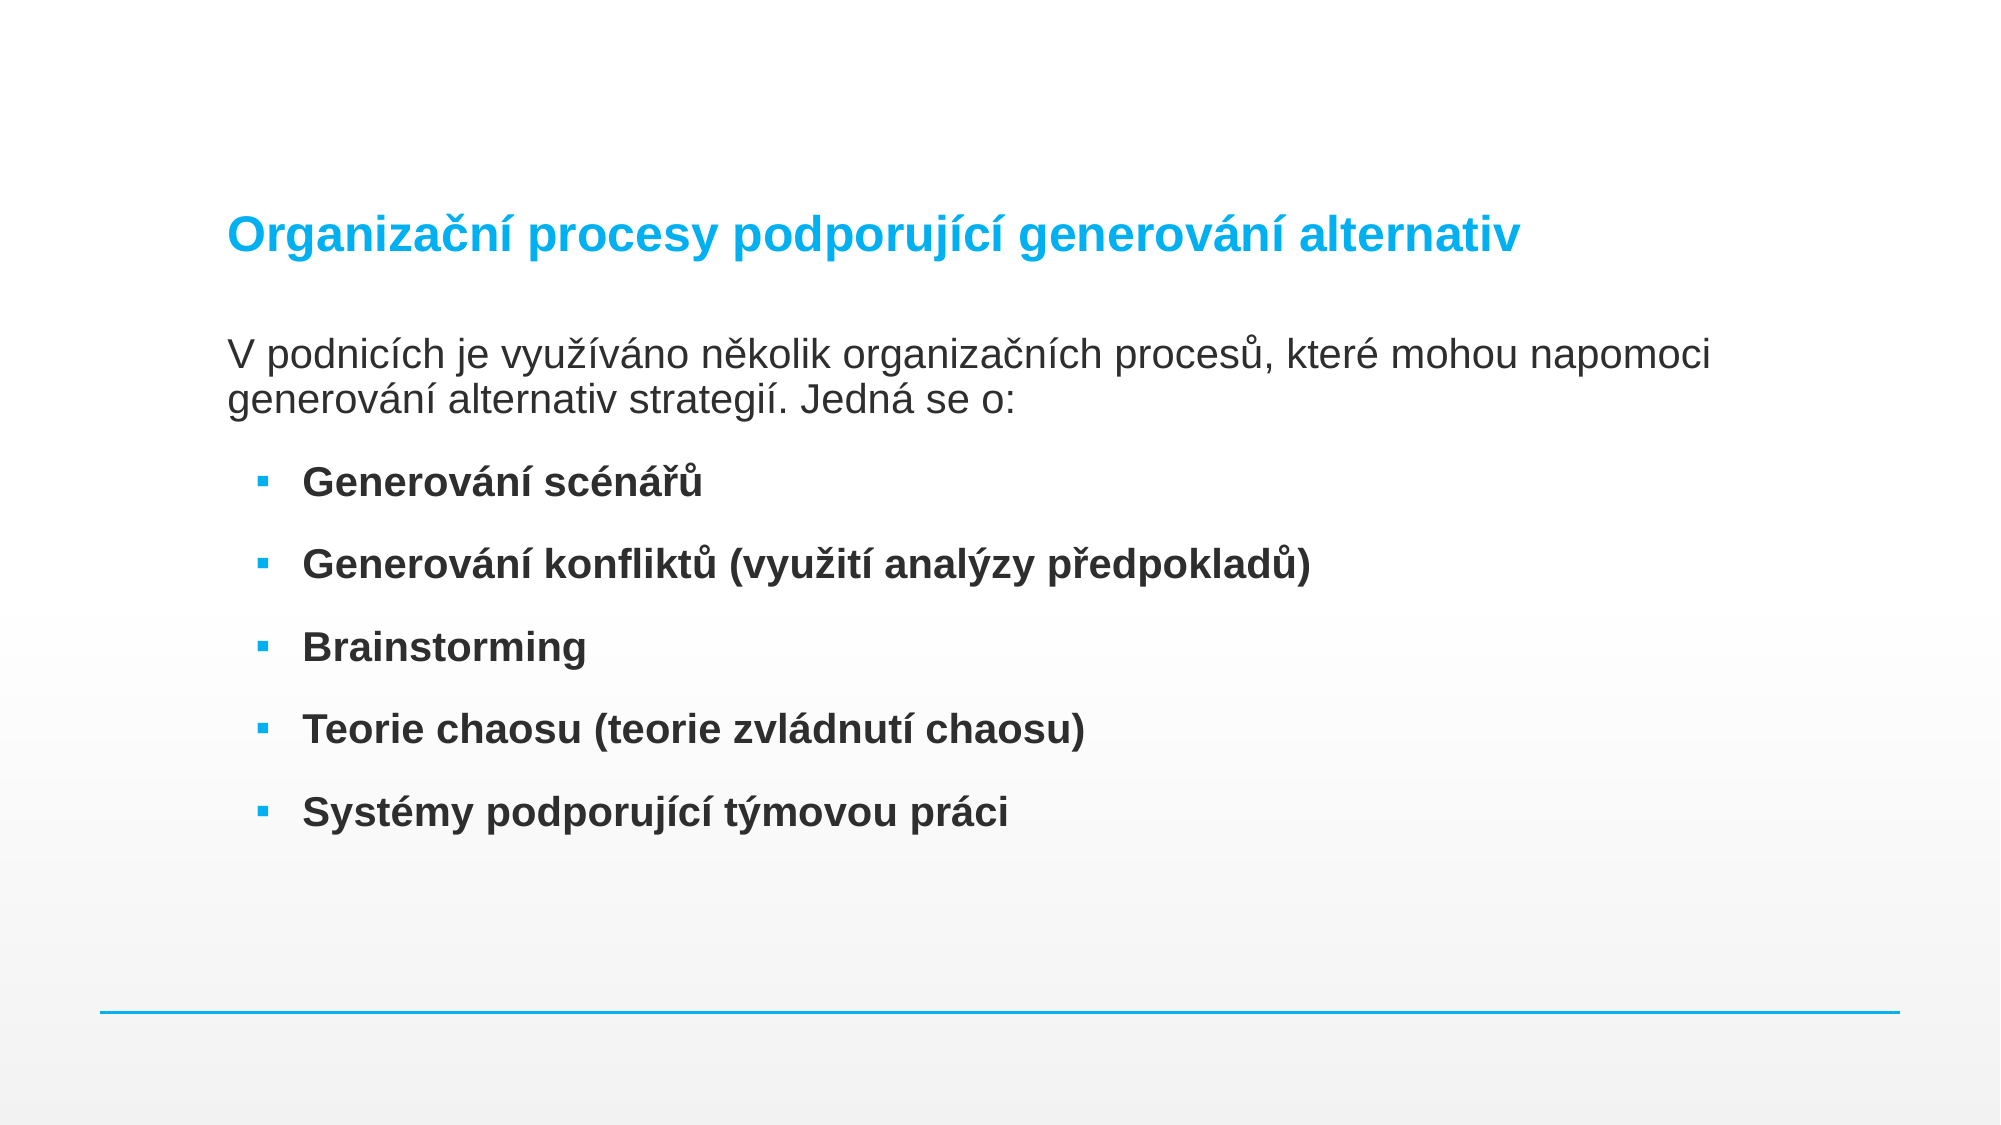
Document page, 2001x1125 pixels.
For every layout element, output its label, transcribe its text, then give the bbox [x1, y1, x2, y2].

list V podnicích je využíváno několik organizačních procesů, které mohou napomoci generování alternativ strategií. Jedná se o: Generování scénářů Generování konfliktů (využití analýzy předpokladů) Brainstorming Teorie chaosu (teorie zvládnutí chaosu) Systémy podporující týmovou práci [212, 324, 1788, 950]
title Organizační procesy podporující generování alternativ [212, 82, 1788, 271]
